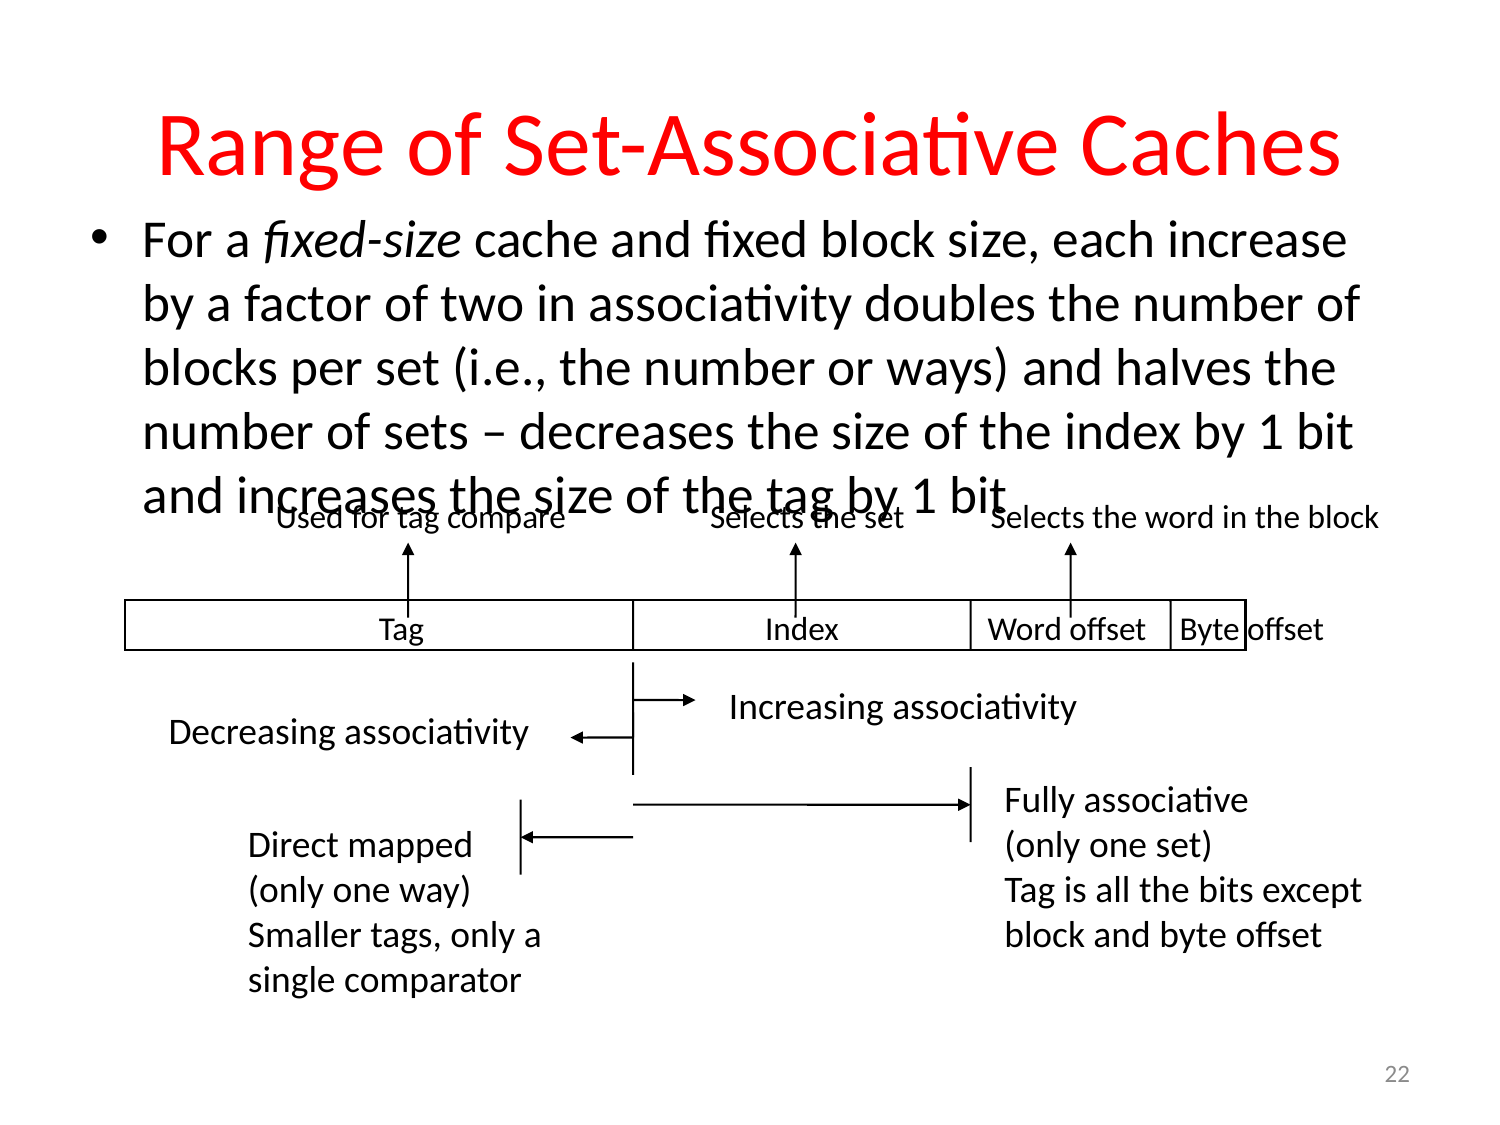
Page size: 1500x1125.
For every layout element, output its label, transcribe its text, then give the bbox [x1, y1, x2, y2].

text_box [957, 487, 1413, 618]
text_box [232, 799, 634, 1010]
text_box Byte offset [1164, 627, 1340, 655]
text_box Index [750, 627, 854, 655]
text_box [682, 487, 933, 618]
text_box Tag [364, 627, 440, 655]
list For a fixed-size cache and fixed block size, each increase by a factor of two in associativity doubles the number of blocks per set (i.e., the number or ways) and halves the number of sets – decreases the size of the index by 1 bit and increases the size of the tag by 1 bit [75, 196, 1413, 539]
text_box [854, 600, 970, 650]
slide_number 22 [1074, 1042, 1425, 1103]
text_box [245, 487, 597, 618]
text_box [632, 766, 1400, 963]
text_box [440, 600, 633, 650]
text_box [132, 699, 634, 776]
text_box [125, 600, 364, 650]
title Range of Set-Associative Caches [75, 45, 1425, 233]
text_box [634, 600, 750, 650]
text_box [632, 662, 1112, 738]
text_box Word offset [972, 627, 1162, 655]
